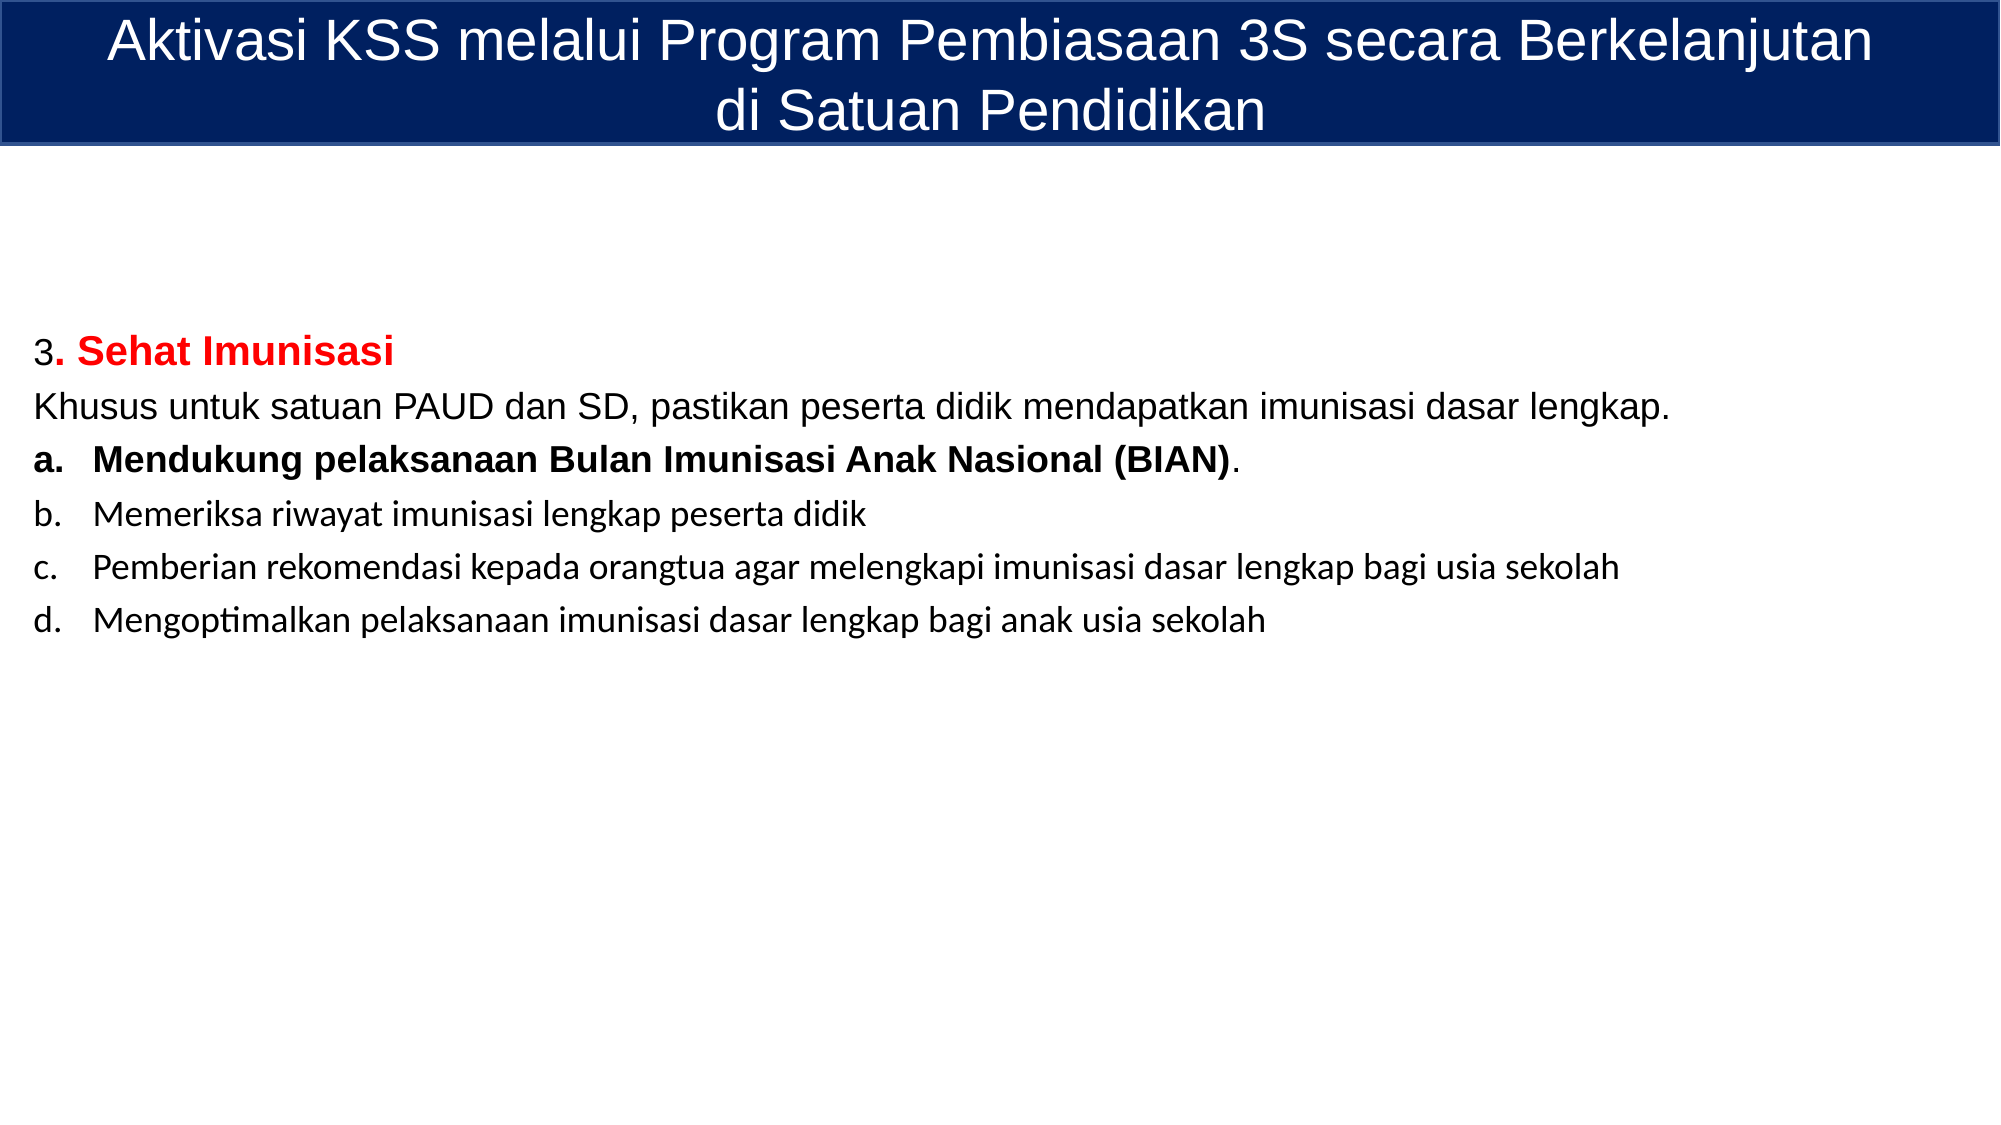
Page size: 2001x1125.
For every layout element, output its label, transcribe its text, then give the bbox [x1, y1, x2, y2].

text_box 3. Sehat Imunisasi Khusus untuk satuan PAUD dan SD, pastikan peserta didik mendapatkan imunisasi dasar lengkap. Mendukung pelaksanaan Bulan Imunisasi Anak Nasional (BIAN). Memeriksa riwayat imunisasi lengkap peserta didik Pemberian rekomendasi kepada orangtua agar melengkapi imunisasi dasar lengkap bagi usia sekolah Mengoptimalkan pelaksanaan imunisasi dasar lengkap bagi anak usia sekolah [18, 259, 1982, 648]
text_box Aktivasi KSS melalui Program Pembiasaan 3S secara Berkelanjutan di Satuan Pendidikan [0, 0, 2000, 145]
